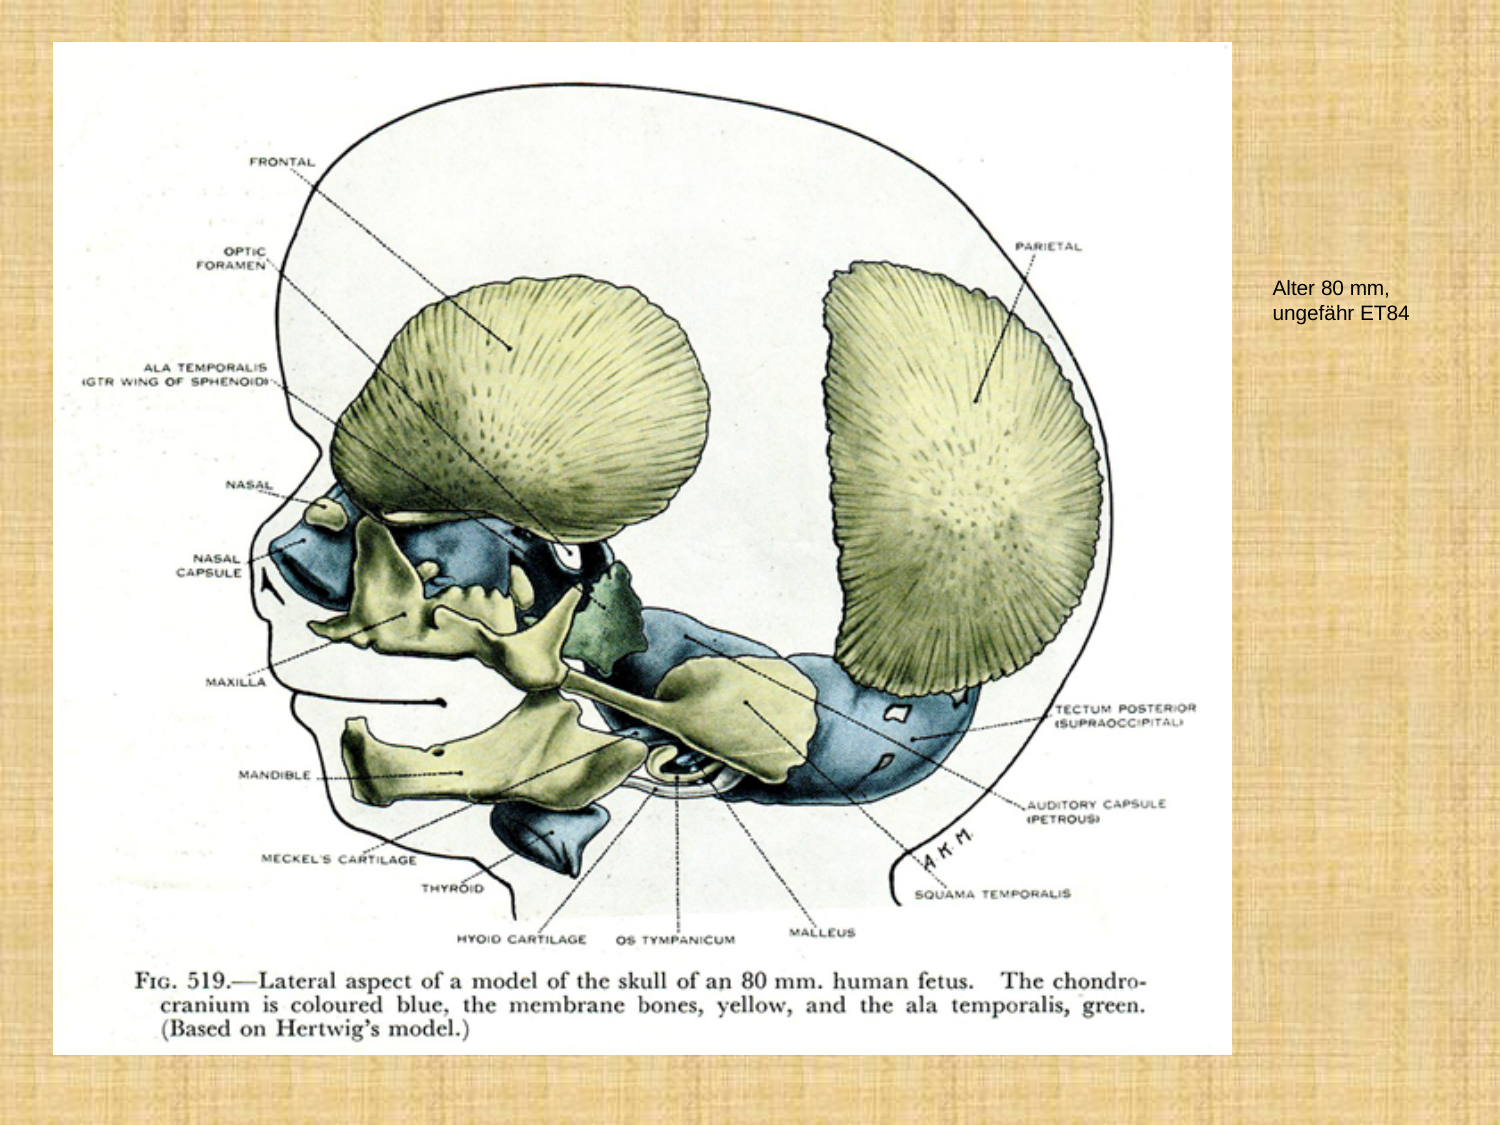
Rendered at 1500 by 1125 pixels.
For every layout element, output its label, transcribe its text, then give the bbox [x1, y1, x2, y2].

text_box Alter 80 mm, ungefähr ET84 [1257, 267, 1471, 332]
picture [0, 0, 1500, 1125]
